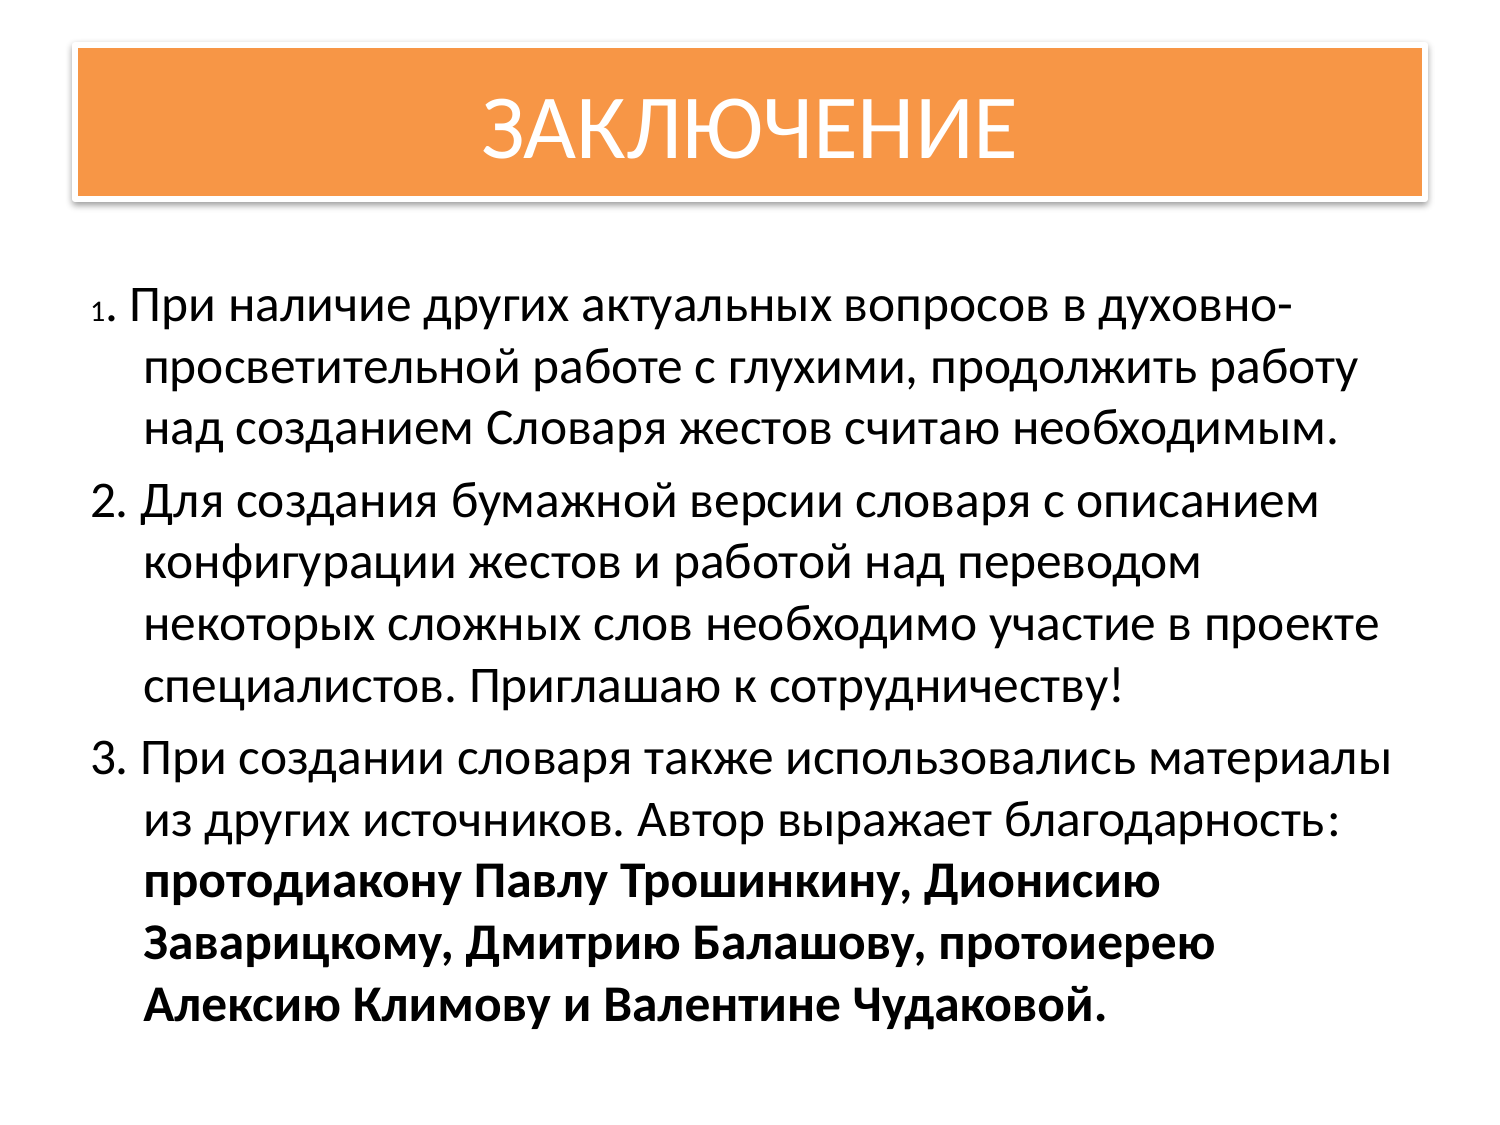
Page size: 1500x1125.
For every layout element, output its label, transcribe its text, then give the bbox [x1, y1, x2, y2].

list 1. При наличие других актуальных вопросов в духовно-просветительной работе с глухими, продолжить работу над созданием Словаря жестов считаю необходимым. 2. Для создания бумажной версии словаря с описанием конфигурации жестов и работой над переводом некоторых сложных слов необходимо участие в проекте специалистов. Приглашаю к сотрудничеству! 3. При создании словаря также использовались материалы из других источников. Автор выражает благодарность: протодиакону Павлу Трошинкину, Дионисию Заварицкому, Дмитрию Балашову, протоиерею Алексию Климову и Валентине Чудаковой. [75, 262, 1425, 1079]
title ЗАКЛЮЧЕНИЕ [72, 42, 1428, 202]
